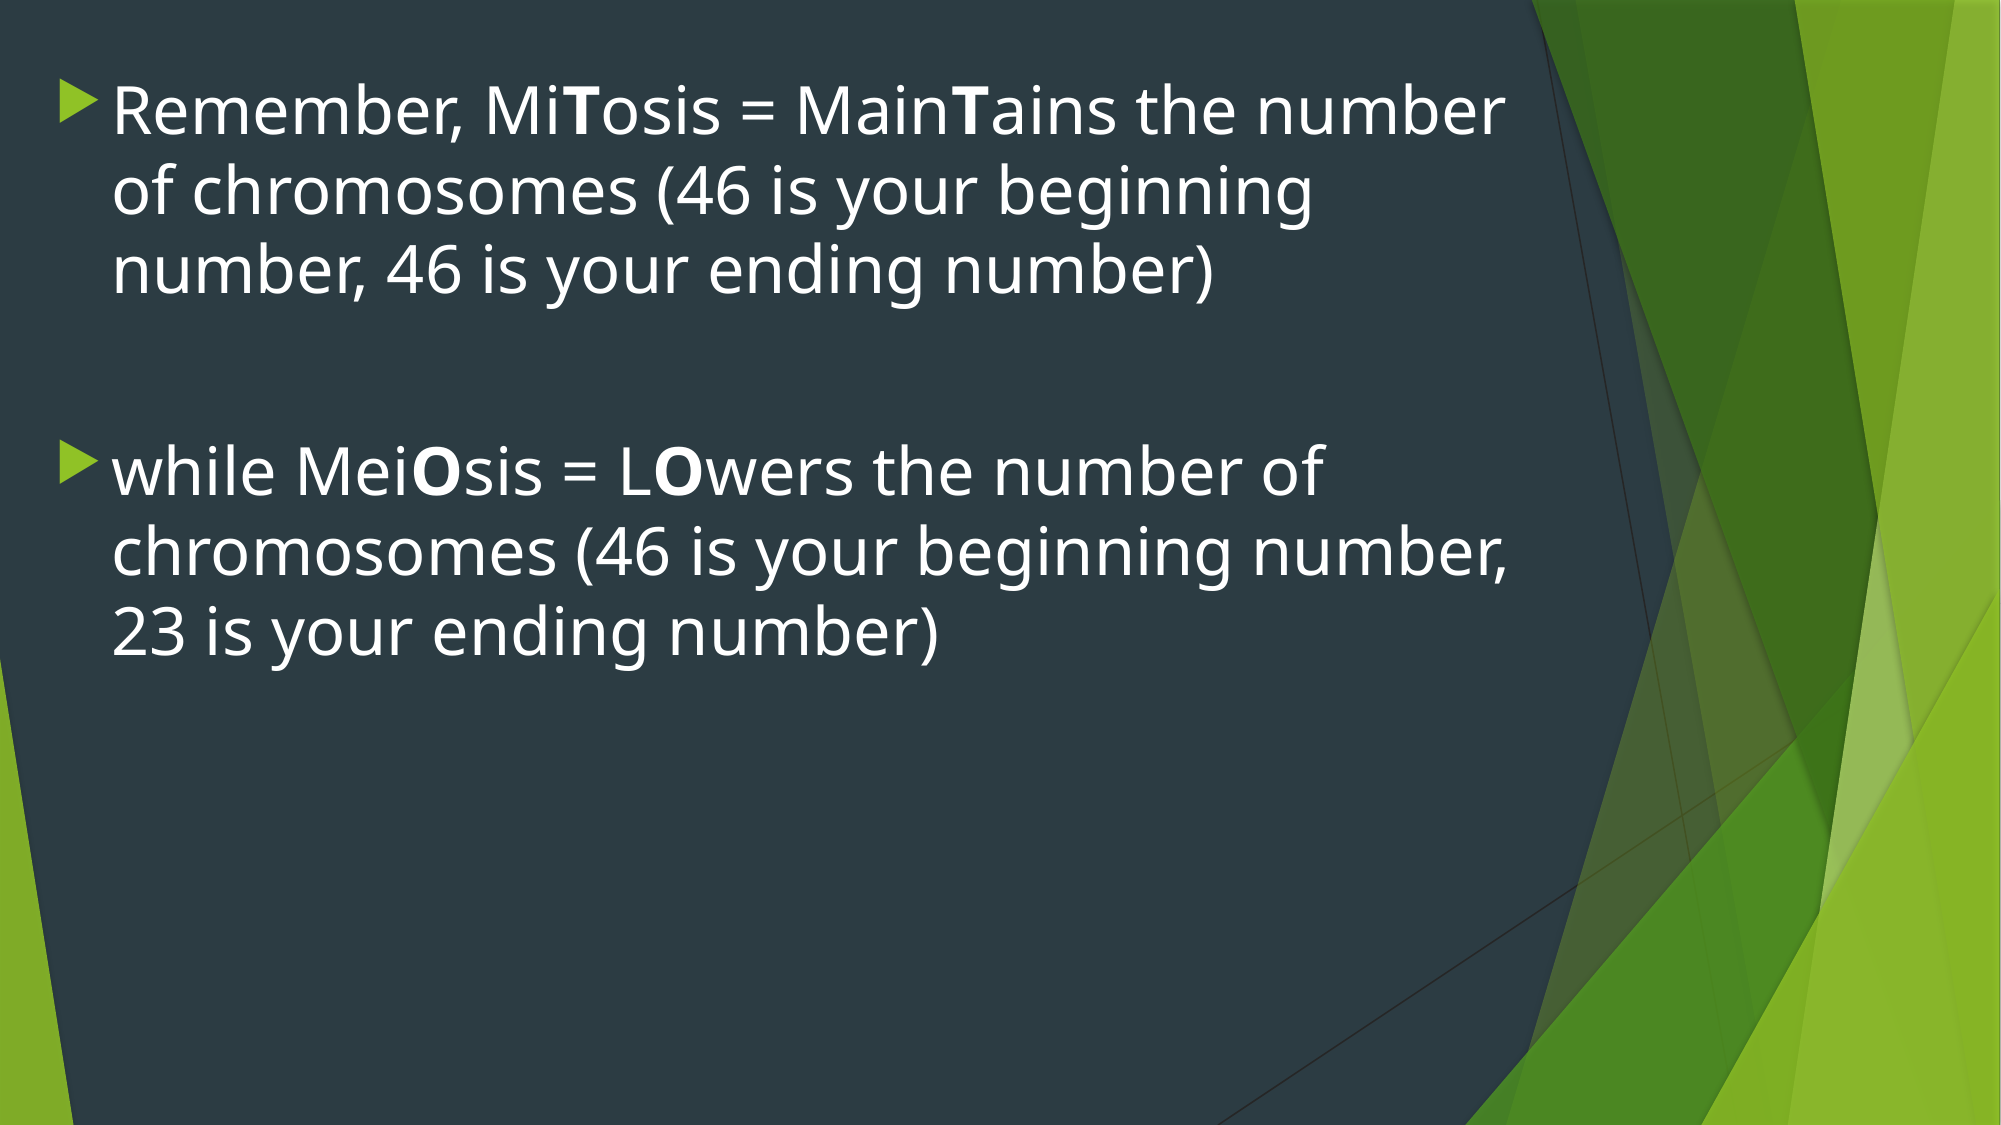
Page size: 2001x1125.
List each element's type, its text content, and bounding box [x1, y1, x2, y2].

list Remember, MiTosis = MainTains the number of chromosomes (46 is your beginning number, 46 is your ending number) while MeiOsis = LOwers the number of chromosomes (46 is your beginning number, 23 is your ending number) [40, 59, 1560, 776]
